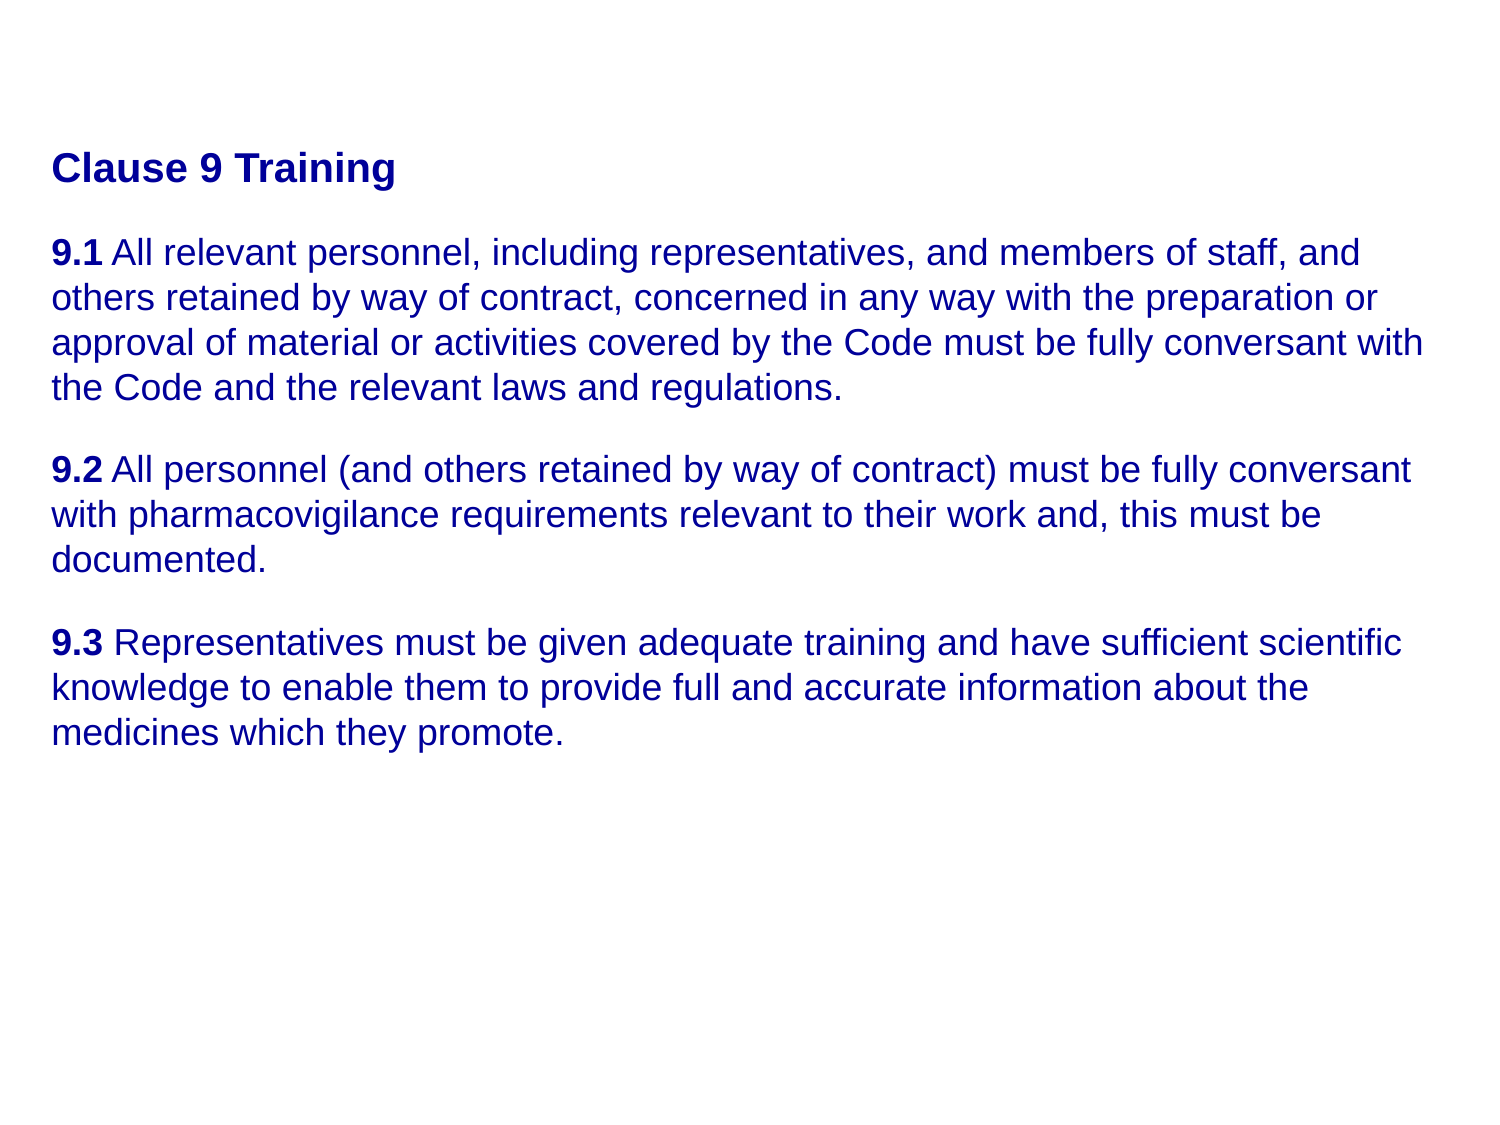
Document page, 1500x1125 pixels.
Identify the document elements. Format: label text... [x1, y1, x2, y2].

text_box Clause 9 Training 9.1 All relevant personnel, including representatives, and members of staff, and others retained by way of contract, concerned in any way with the preparation or approval of material or activities covered by the Code must be fully conversant with the Code and the relevant laws and regulations. 9.2 All personnel (and others retained by way of contract) must be fully conversant with pharmacovigilance requirements relevant to their work and, this must be documented. 9.3 Representatives must be given adequate training and have sufficient scientific knowledge to enable them to provide full and accurate information about the medicines which they promote. [36, 133, 1470, 761]
